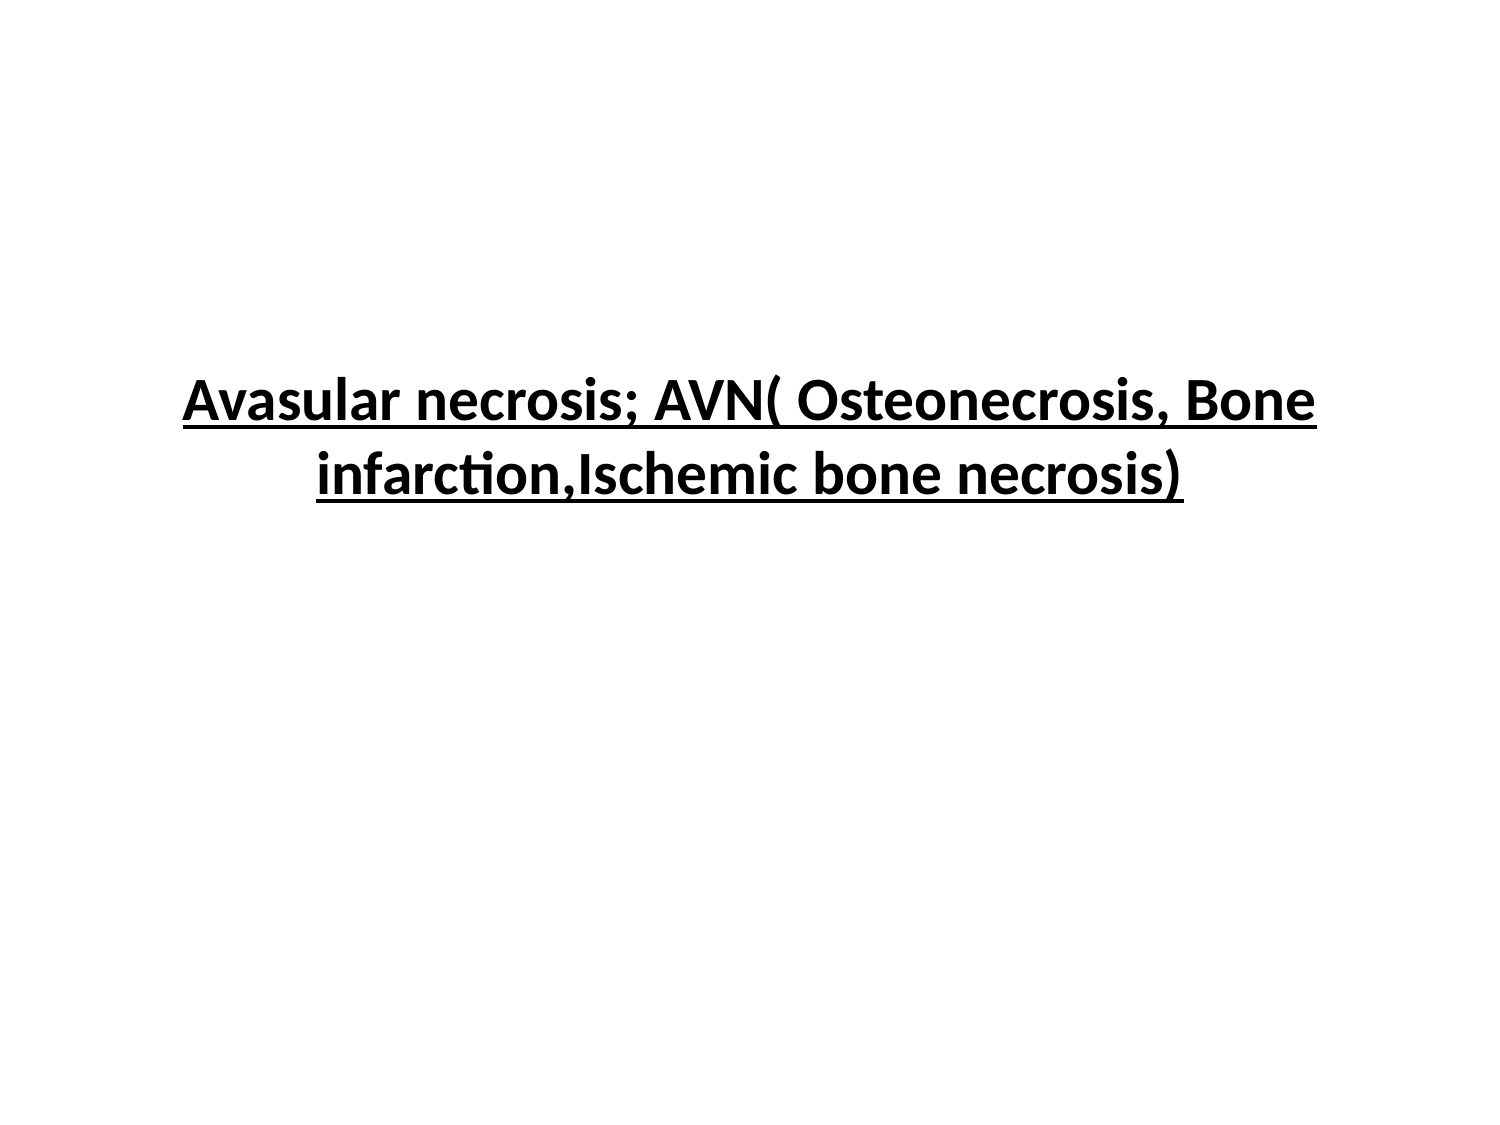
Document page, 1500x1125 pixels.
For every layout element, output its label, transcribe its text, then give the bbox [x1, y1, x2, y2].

title Avasular necrosis; AVN( Osteonecrosis, Bone infarction,Ischemic bone necrosis) [112, 349, 1388, 591]
